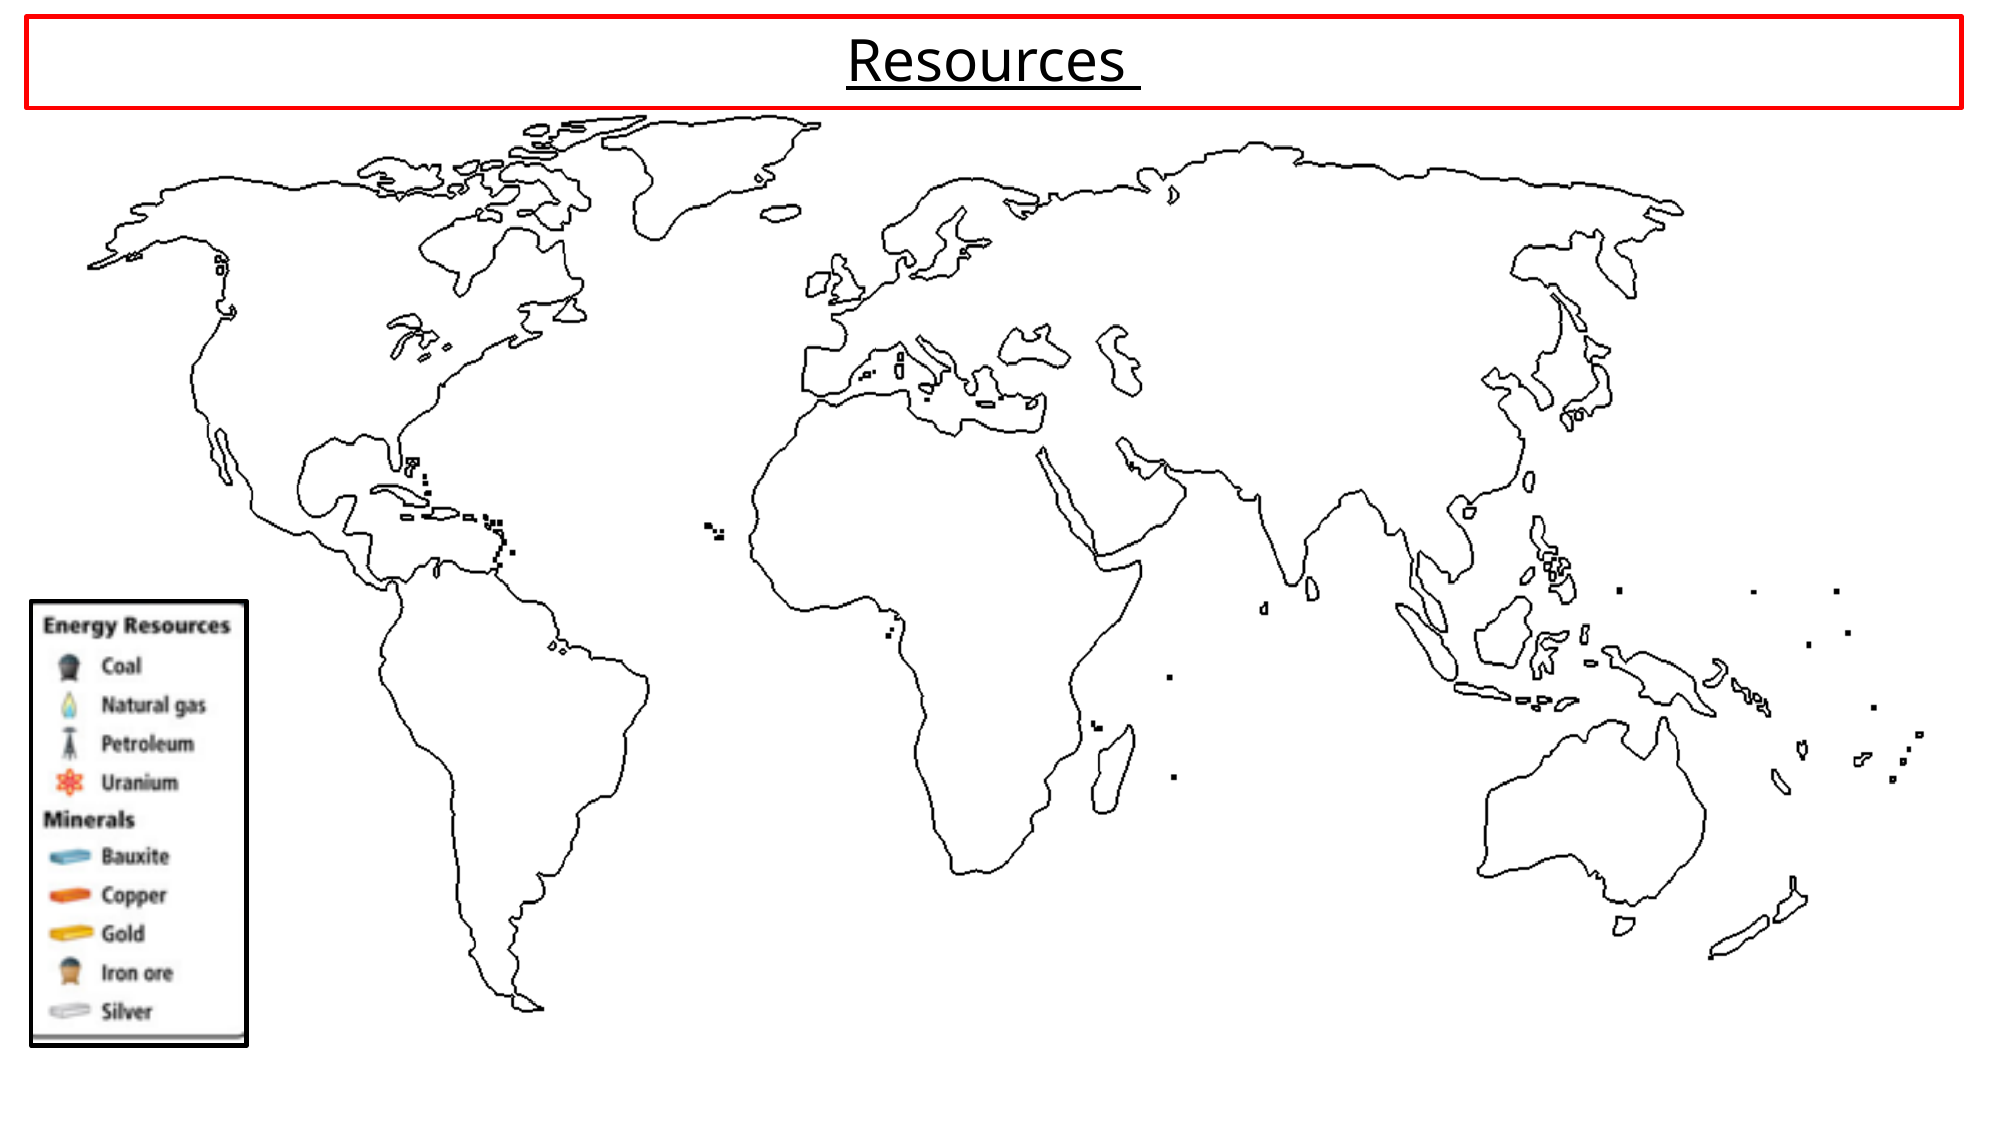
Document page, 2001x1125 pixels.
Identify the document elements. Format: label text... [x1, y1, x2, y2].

text_box [25, 0, 76, 27]
text_box Resources [26, 16, 1962, 108]
picture [33, 107, 1944, 1044]
